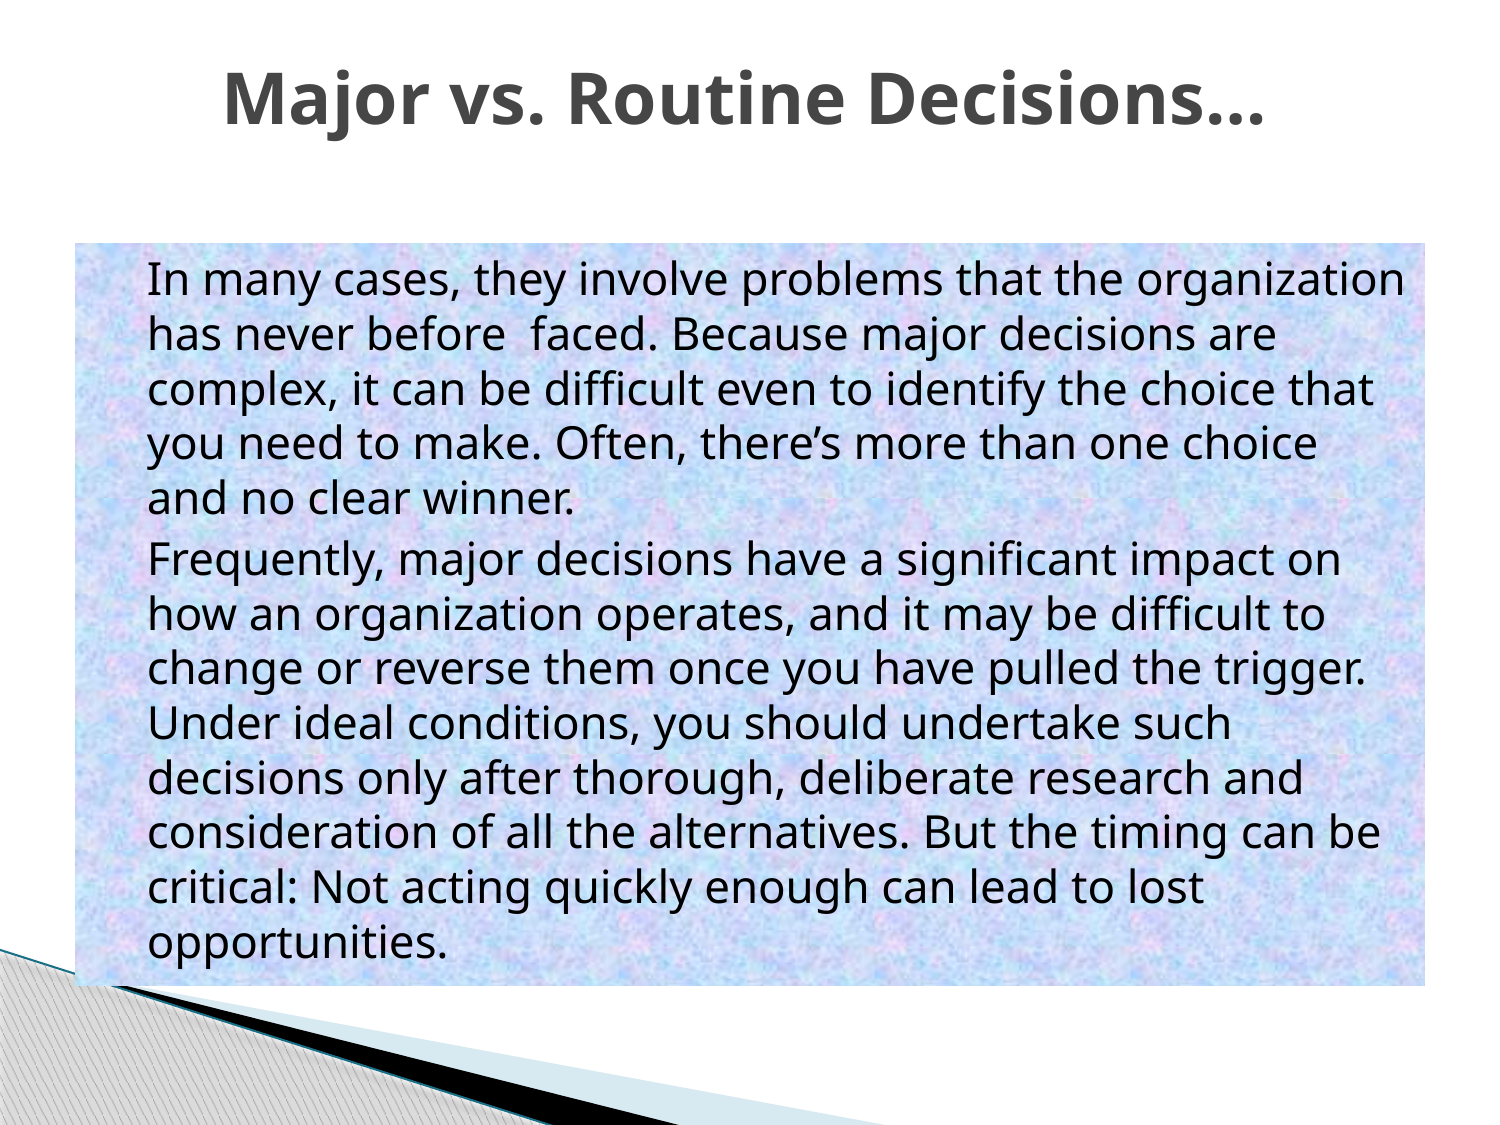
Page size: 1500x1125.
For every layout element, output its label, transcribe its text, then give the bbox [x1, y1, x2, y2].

title Major vs. Routine Decisions… [75, 45, 1425, 233]
list In many cases, they involve problems that the organization has never before faced. Because major decisions are complex, it can be difficult even to identify the choice that you need to make. Often, there’s more than one choice and no clear winner. Frequently, major decisions have a significant impact on how an organization operates, and it may be difficult to change or reverse them once you have pulled the trigger. Under ideal conditions, you should undertake such decisions only after thorough, deliberate research and consideration of all the alternatives. But the timing can be critical: Not acting quickly enough can lead to lost opportunities. [75, 243, 1425, 986]
